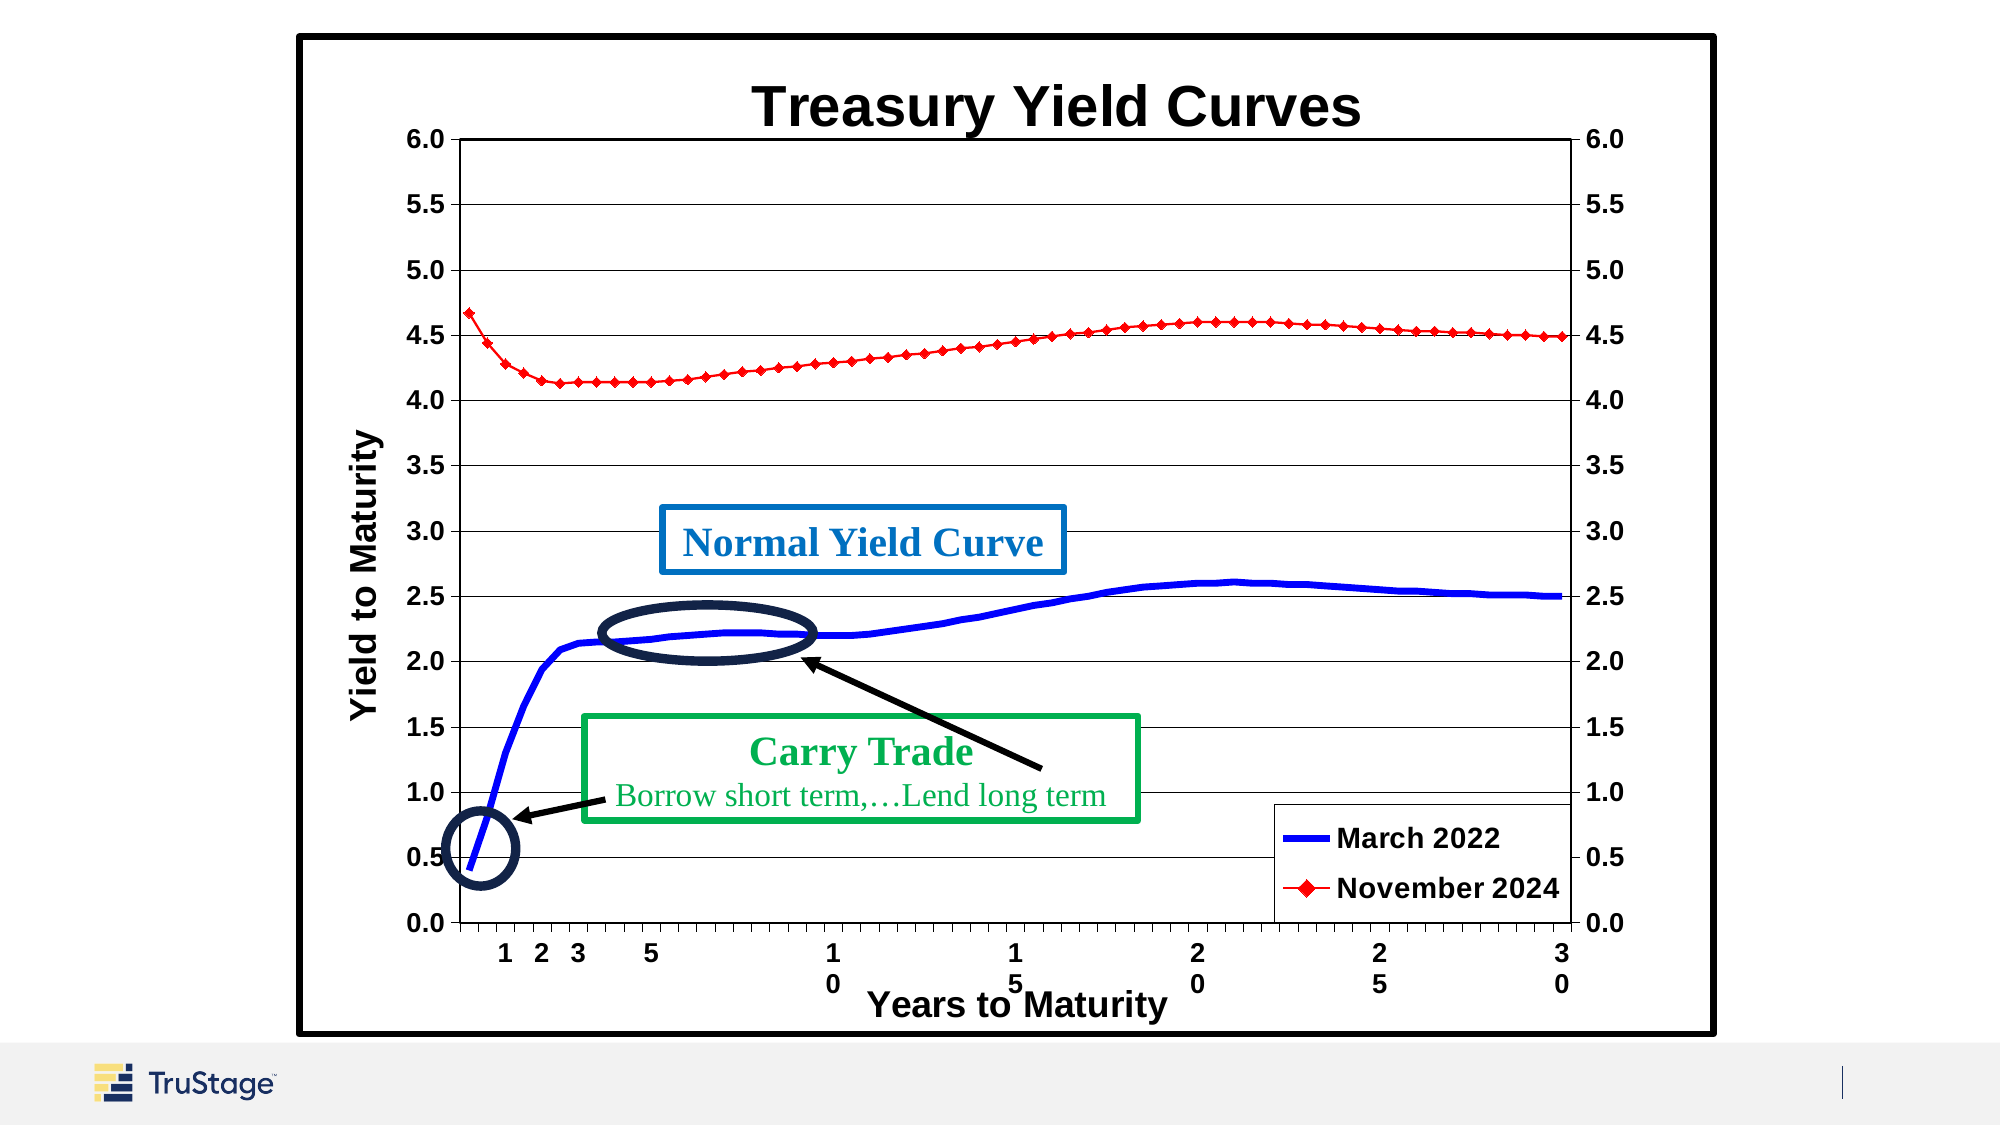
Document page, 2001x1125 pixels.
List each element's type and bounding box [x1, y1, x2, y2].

picture [72, 1041, 299, 1124]
chart [295, 33, 1717, 1038]
text_box [512, 799, 606, 820]
text_box [800, 657, 1042, 769]
